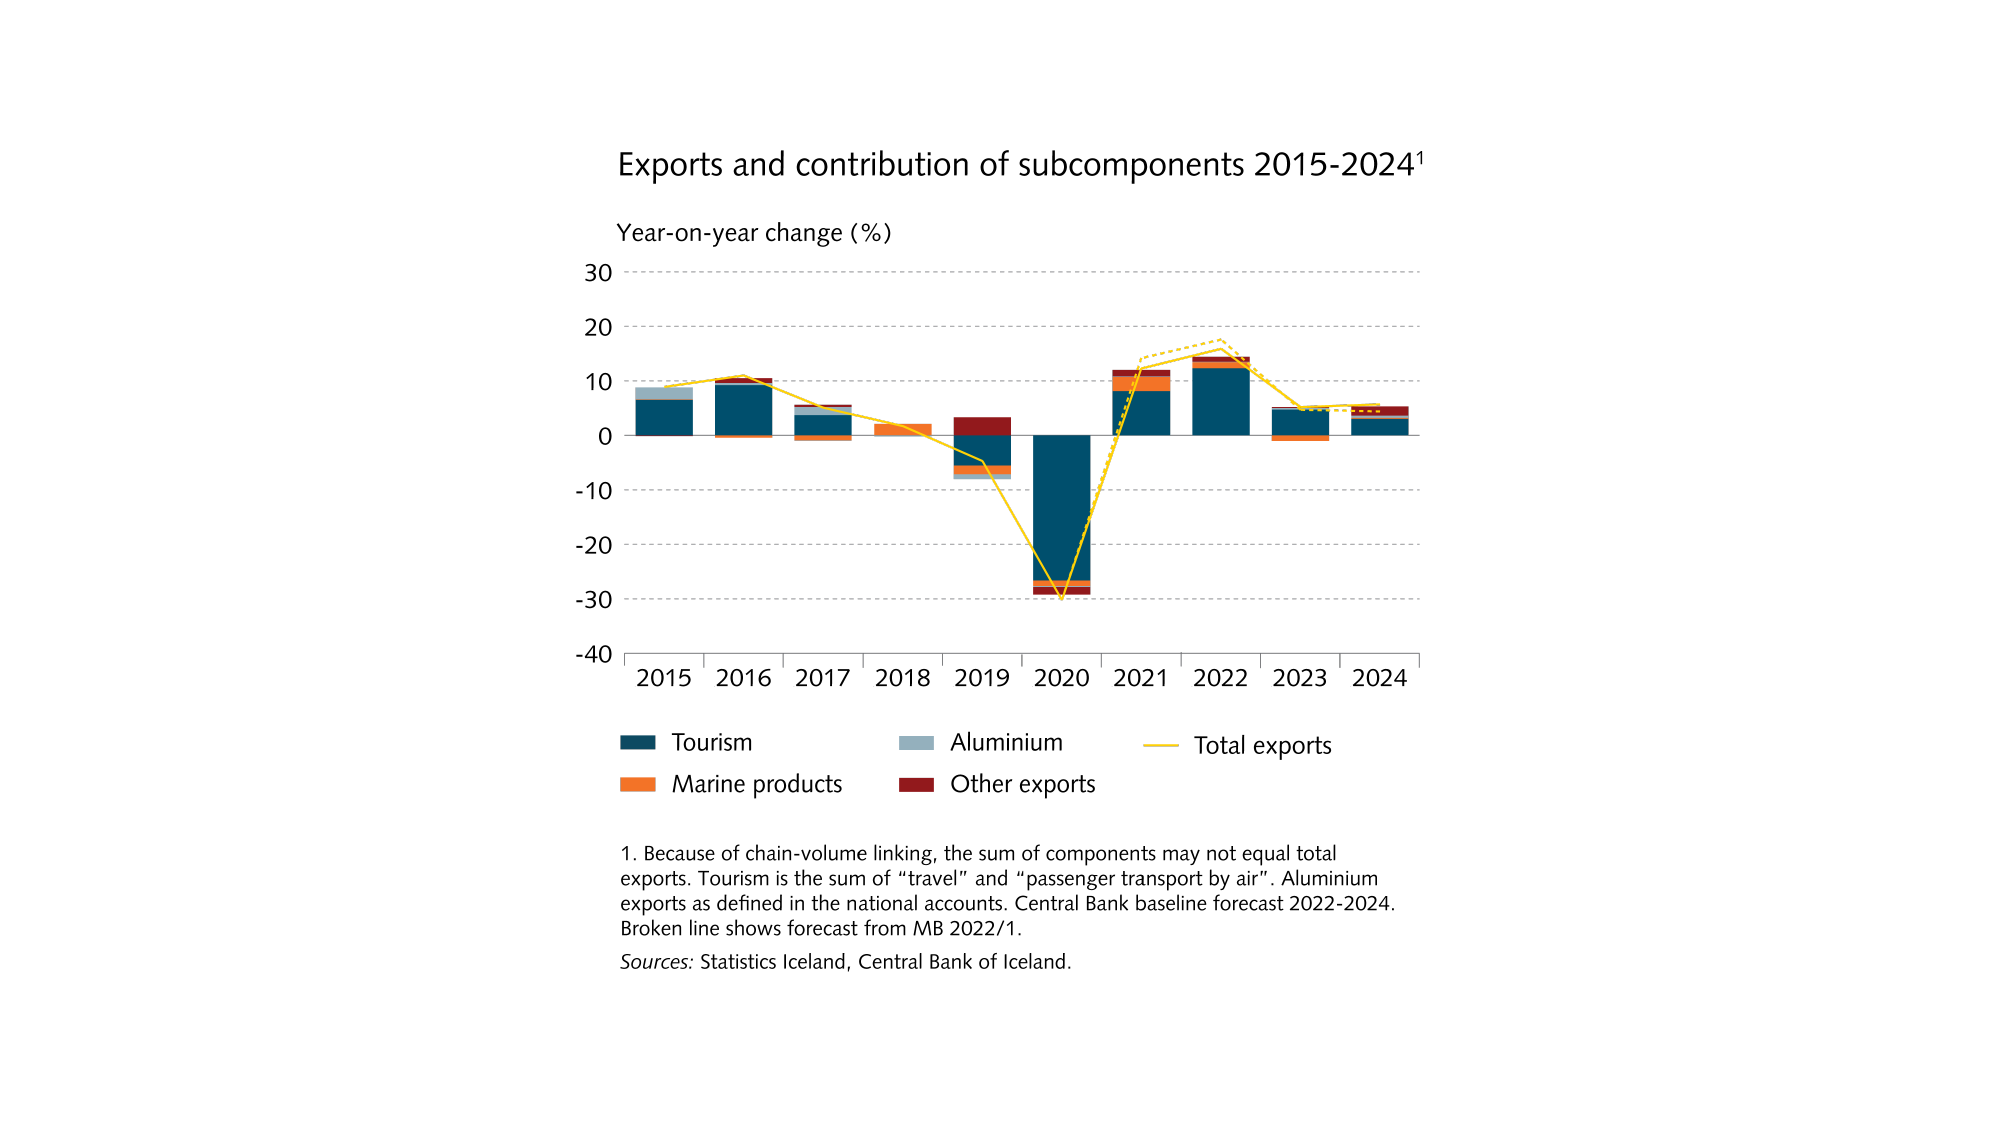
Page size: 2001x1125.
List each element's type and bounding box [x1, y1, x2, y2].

picture [574, 136, 1426, 989]
